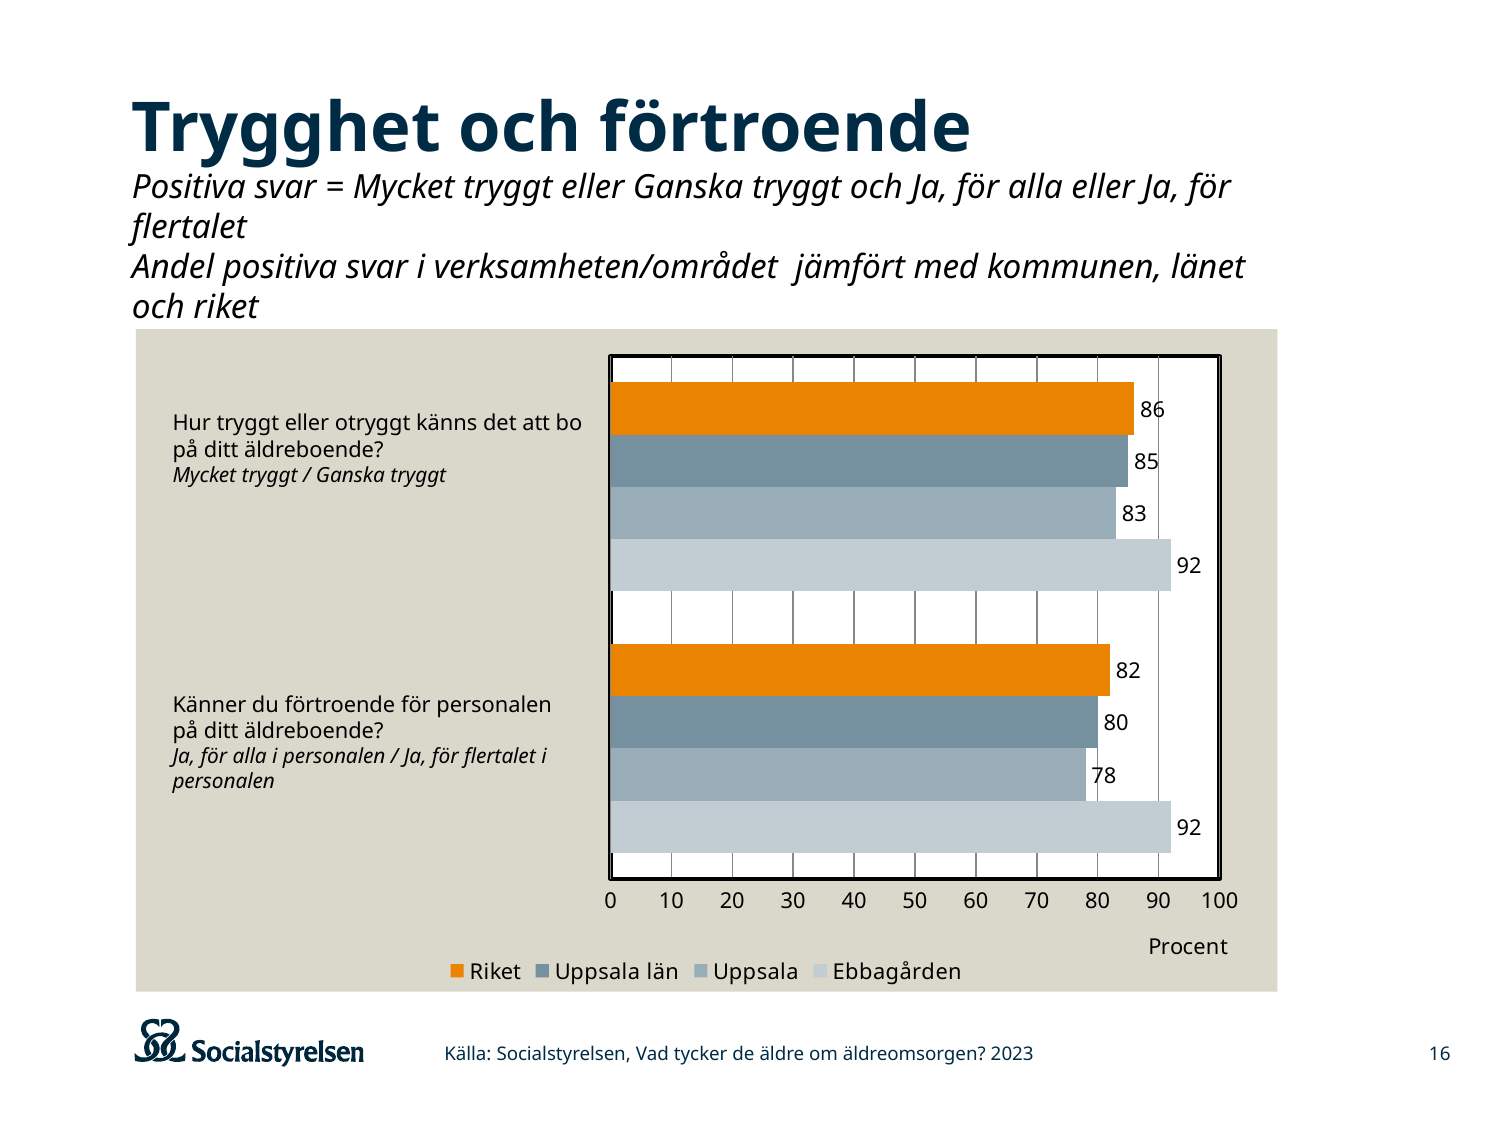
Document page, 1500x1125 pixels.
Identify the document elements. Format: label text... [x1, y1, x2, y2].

slide_number 16 [1379, 1032, 1451, 1077]
title Trygghet och förtroende Positiva svar = Mycket tryggt eller Ganska tryggt och Ja, för alla eller Ja, för flertalet Andel positiva svar i verksamheten/området jämfört med kommunen, länet och riket [131, 83, 1294, 330]
chart [135, 328, 1278, 992]
footer Källa: Socialstyrelsen, Vad tycker de äldre om äldreomsorgen? 2023 [444, 1032, 1110, 1077]
